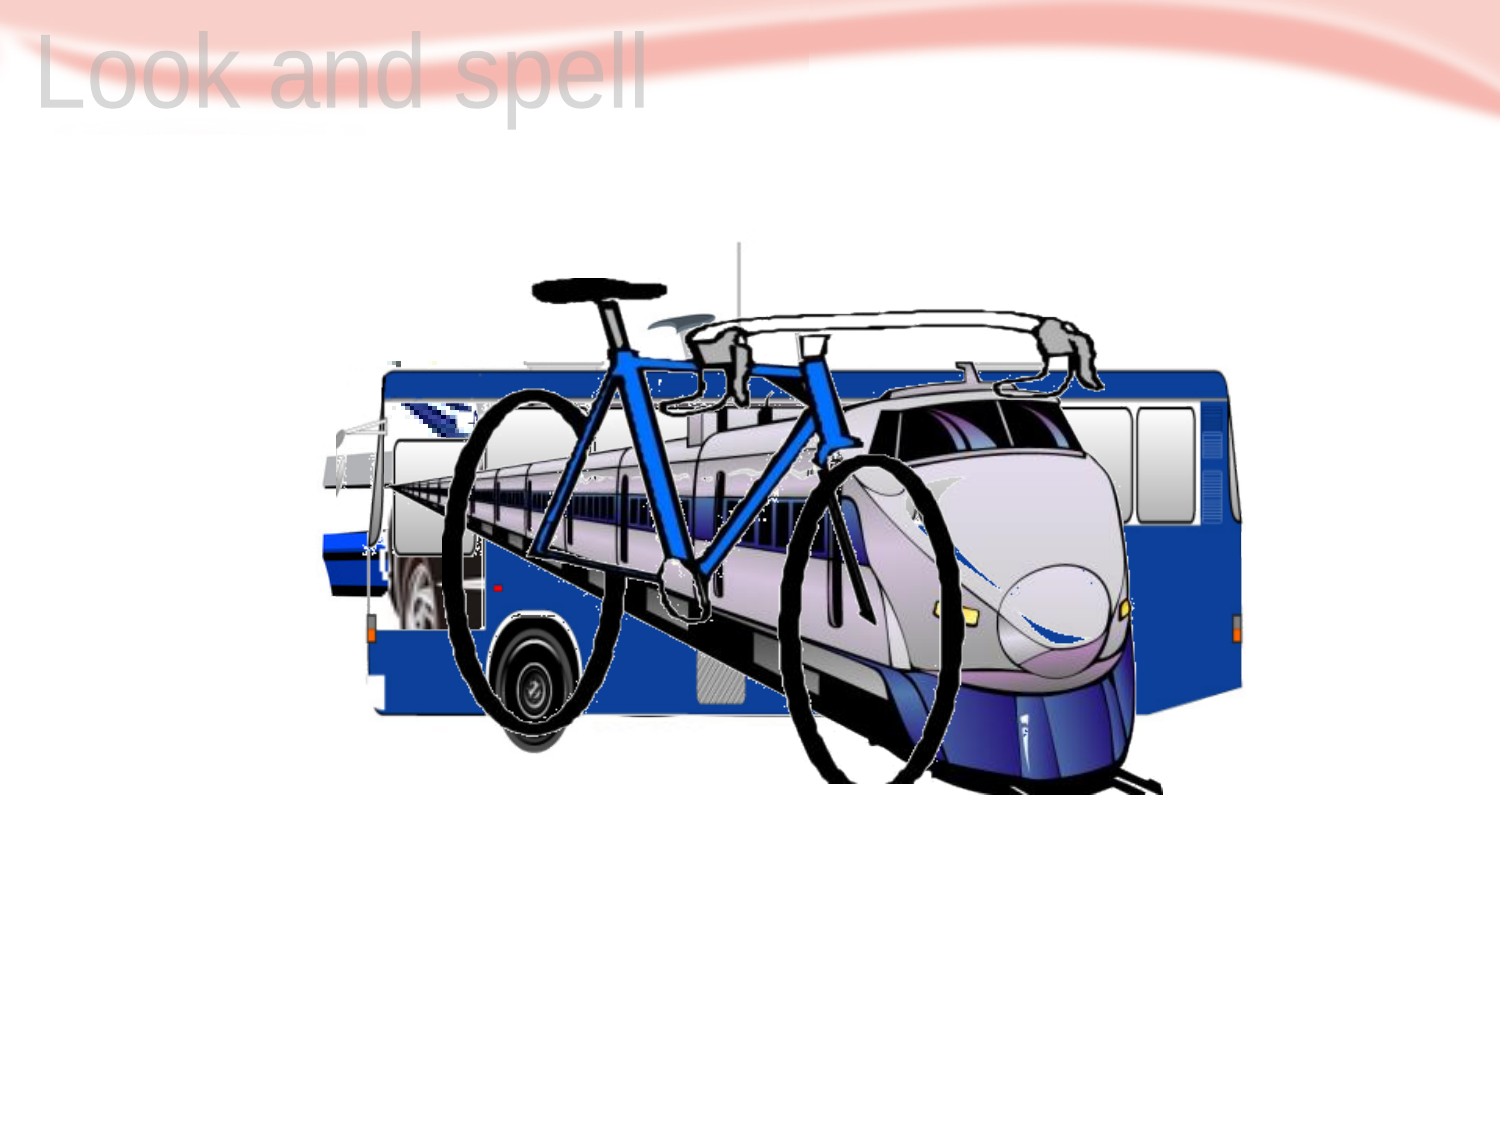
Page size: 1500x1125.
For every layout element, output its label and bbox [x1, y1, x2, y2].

picture [312, 231, 1263, 795]
text_box [0, 0, 1500, 135]
